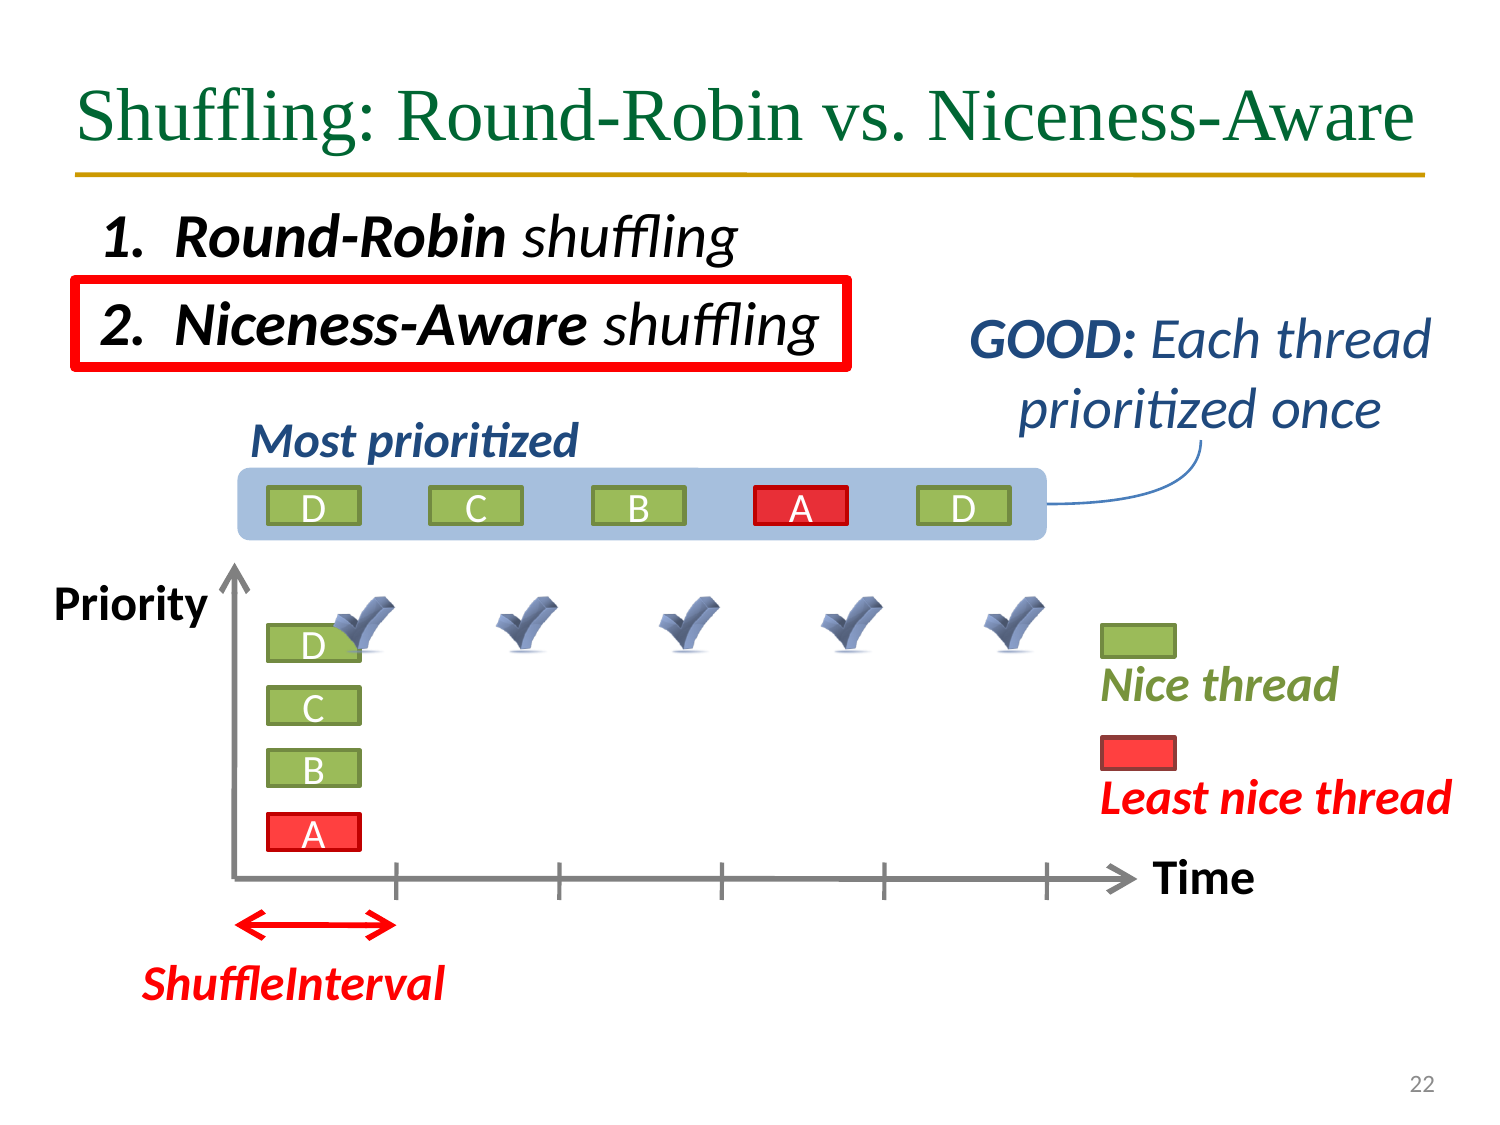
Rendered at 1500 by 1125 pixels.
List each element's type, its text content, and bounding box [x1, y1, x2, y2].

picture [974, 587, 1051, 663]
picture [812, 587, 888, 663]
text_box A [753, 485, 849, 526]
picture [324, 587, 401, 663]
text_box Least nice thread [1099, 764, 1474, 825]
text_box D [266, 485, 362, 526]
text_box Nice thread [1100, 651, 1374, 712]
text_box D [916, 485, 1012, 526]
text_box A [266, 812, 362, 852]
list Round-Robin shuffling Niceness-Aware shuffling [75, 187, 1425, 400]
text_box C [428, 485, 524, 526]
picture [487, 587, 563, 663]
text_box [235, 465, 1049, 543]
text_box Priority [37, 562, 225, 638]
text_box [1100, 735, 1177, 764]
picture [649, 587, 726, 663]
text_box [1100, 623, 1177, 659]
text_box C [266, 685, 362, 719]
slide_number 22 [1100, 1052, 1450, 1113]
text_box D [266, 623, 319, 663]
title Shuffling: Round-Robin vs. Niceness-Aware [75, 45, 1425, 175]
text_box GOOD: Each thread prioritized once [964, 299, 1438, 440]
text_box ShuffleInterval [110, 948, 477, 1012]
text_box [1046, 441, 1202, 505]
text_box [73, 277, 849, 369]
text_box B [266, 748, 362, 788]
text_box Time [1137, 837, 1275, 913]
text_box B [591, 485, 687, 526]
text_box Most prioritized [249, 399, 588, 475]
